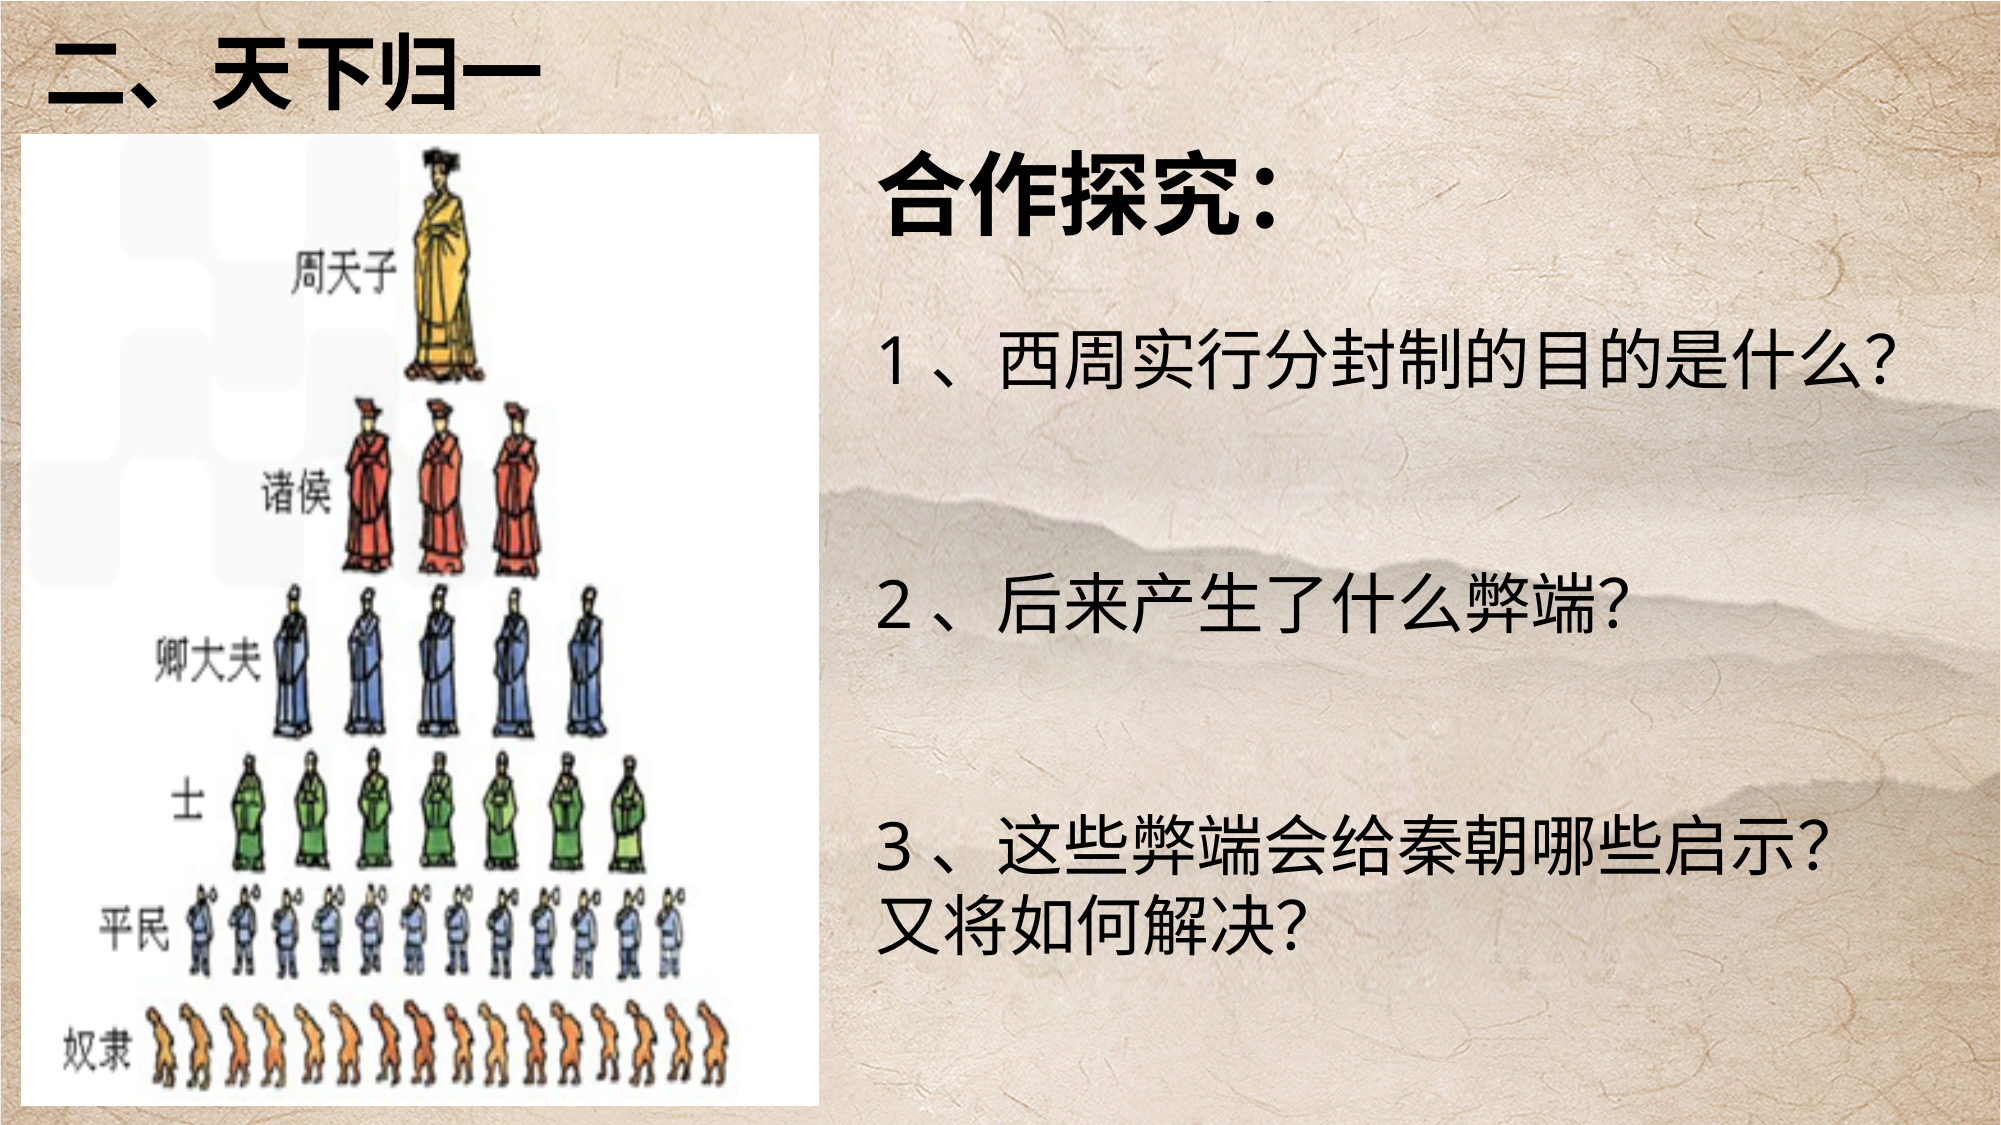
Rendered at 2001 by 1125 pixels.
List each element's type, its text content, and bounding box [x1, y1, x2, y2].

text_box 二、天下归一 [29, 13, 559, 115]
picture [0, 2, 2000, 1125]
